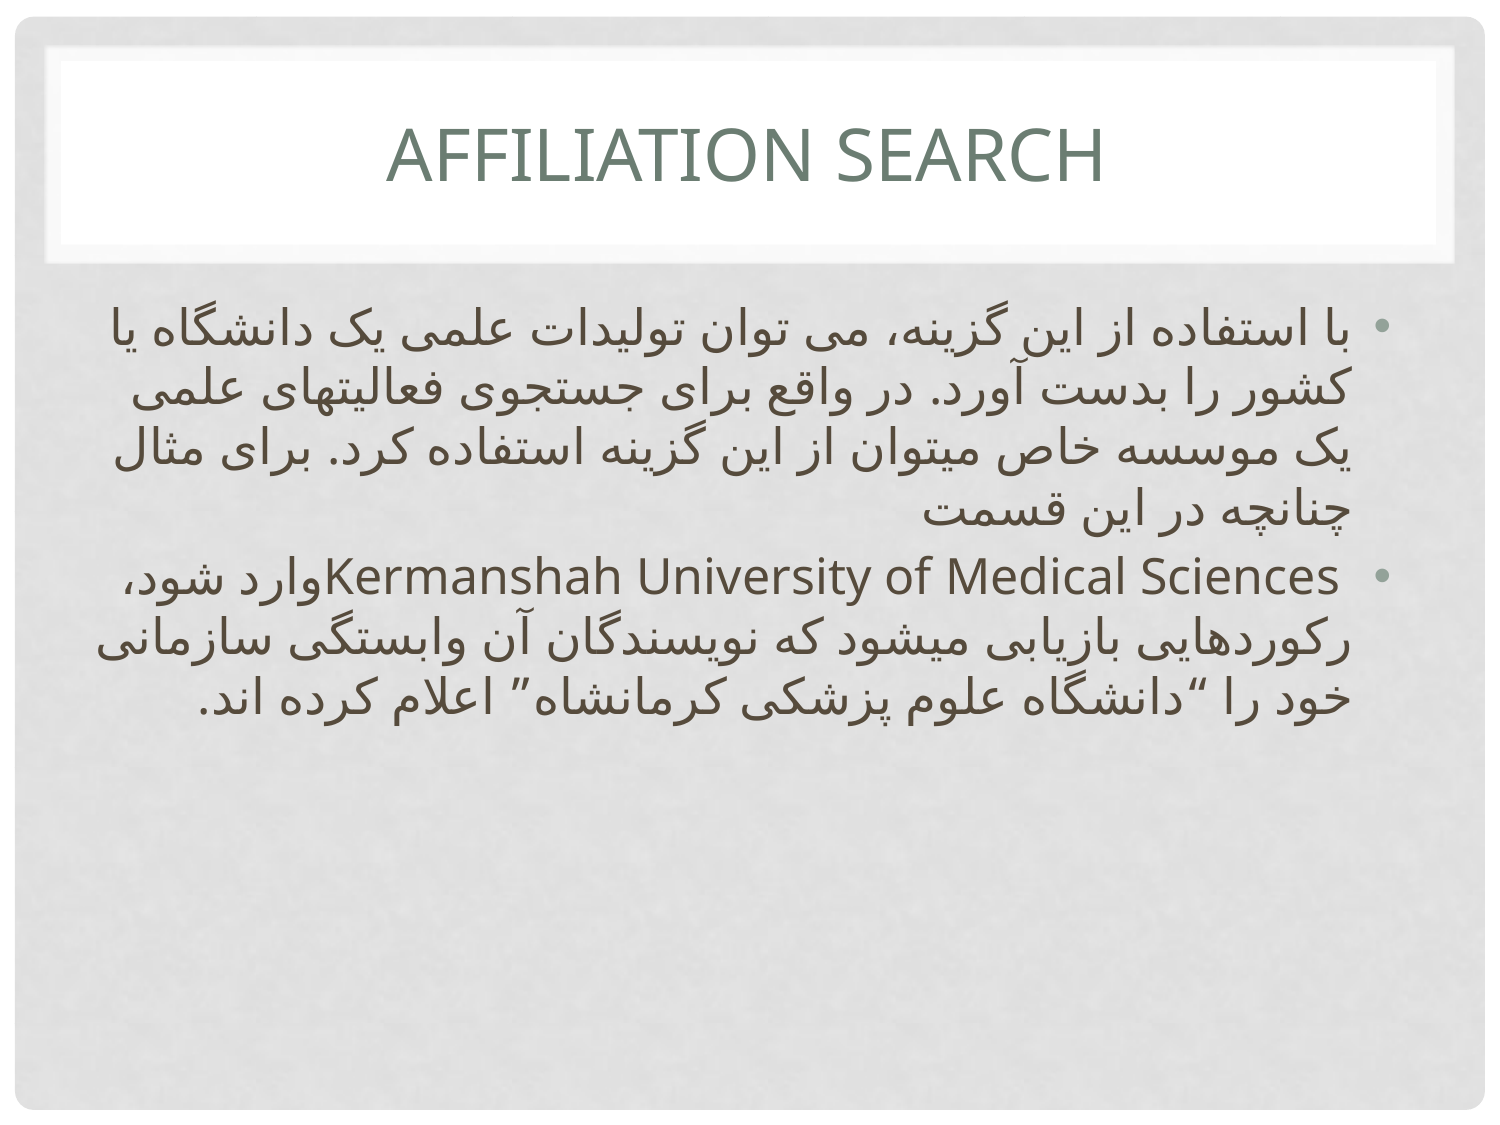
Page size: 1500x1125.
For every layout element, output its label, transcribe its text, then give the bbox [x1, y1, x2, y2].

list با استفاده از این گزینه، می توان تولیدات علمی یک دانشگاه یا کشور را بدست آورد. در واقع برای جستجوی فعالیتهای علمی یک موسسه خاص میتوان از این گزینه استفاده کرد. برای مثال چنانچه در این قسمت Kermanshah University of Medical Sciencesوارد شود، رکوردهایی بازیابی میشود که نویسندگان آن وابستگی سازمانی خود را “دانشگاه علوم پزشکی کرمانشاه” اعلام کرده اند. [75, 287, 1425, 1005]
title Affiliation Search [69, 66, 1425, 238]
